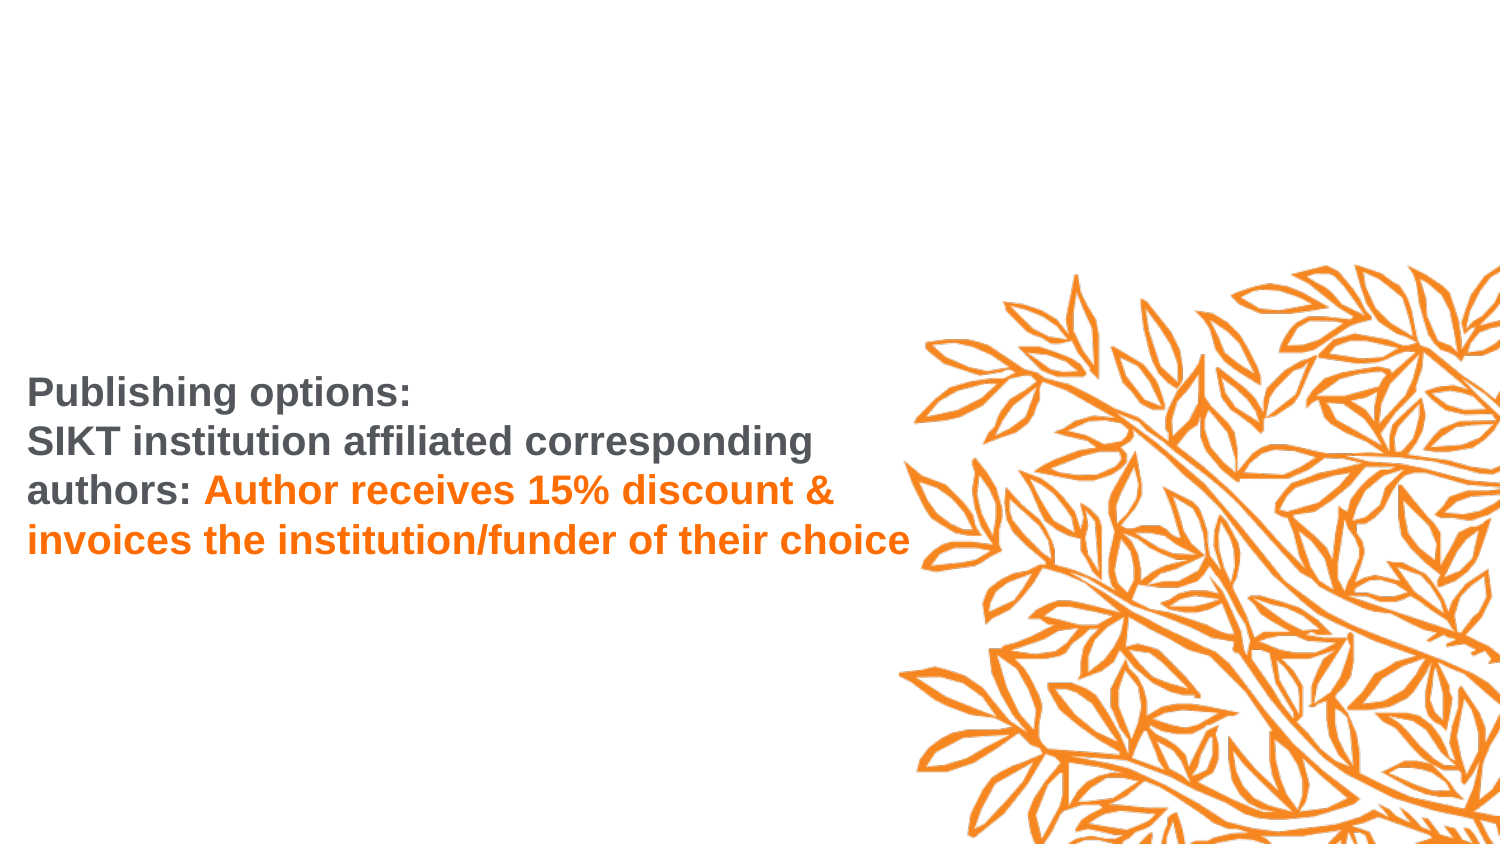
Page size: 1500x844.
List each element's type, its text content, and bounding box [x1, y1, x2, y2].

title Publishing options: SIKT institution affiliated corresponding authors: Author receives 15% discount & invoices the institution/funder of their choice [11, 365, 934, 606]
picture [866, 210, 1500, 844]
